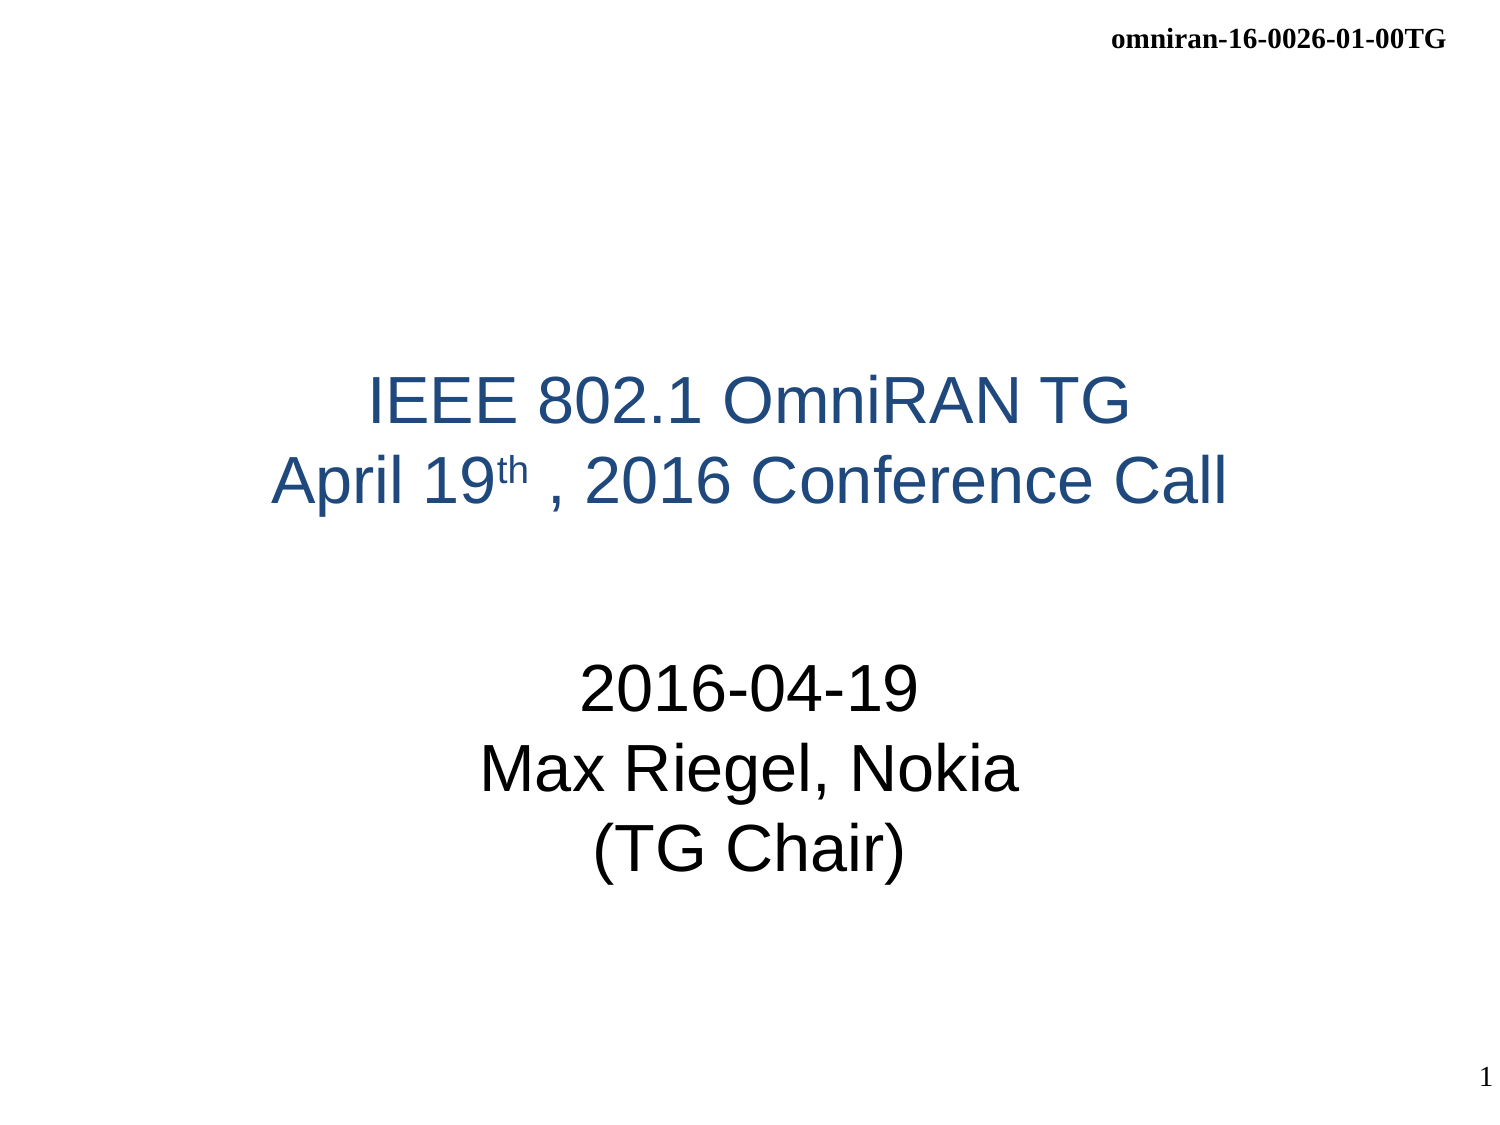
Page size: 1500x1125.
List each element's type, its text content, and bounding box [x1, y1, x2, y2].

subtitle 2016-04-19 Max Riegel, Nokia (TG Chair) [225, 637, 1275, 925]
title IEEE 802.1 OmniRAN TG April 19th , 2016 Conference Call [112, 349, 1388, 591]
